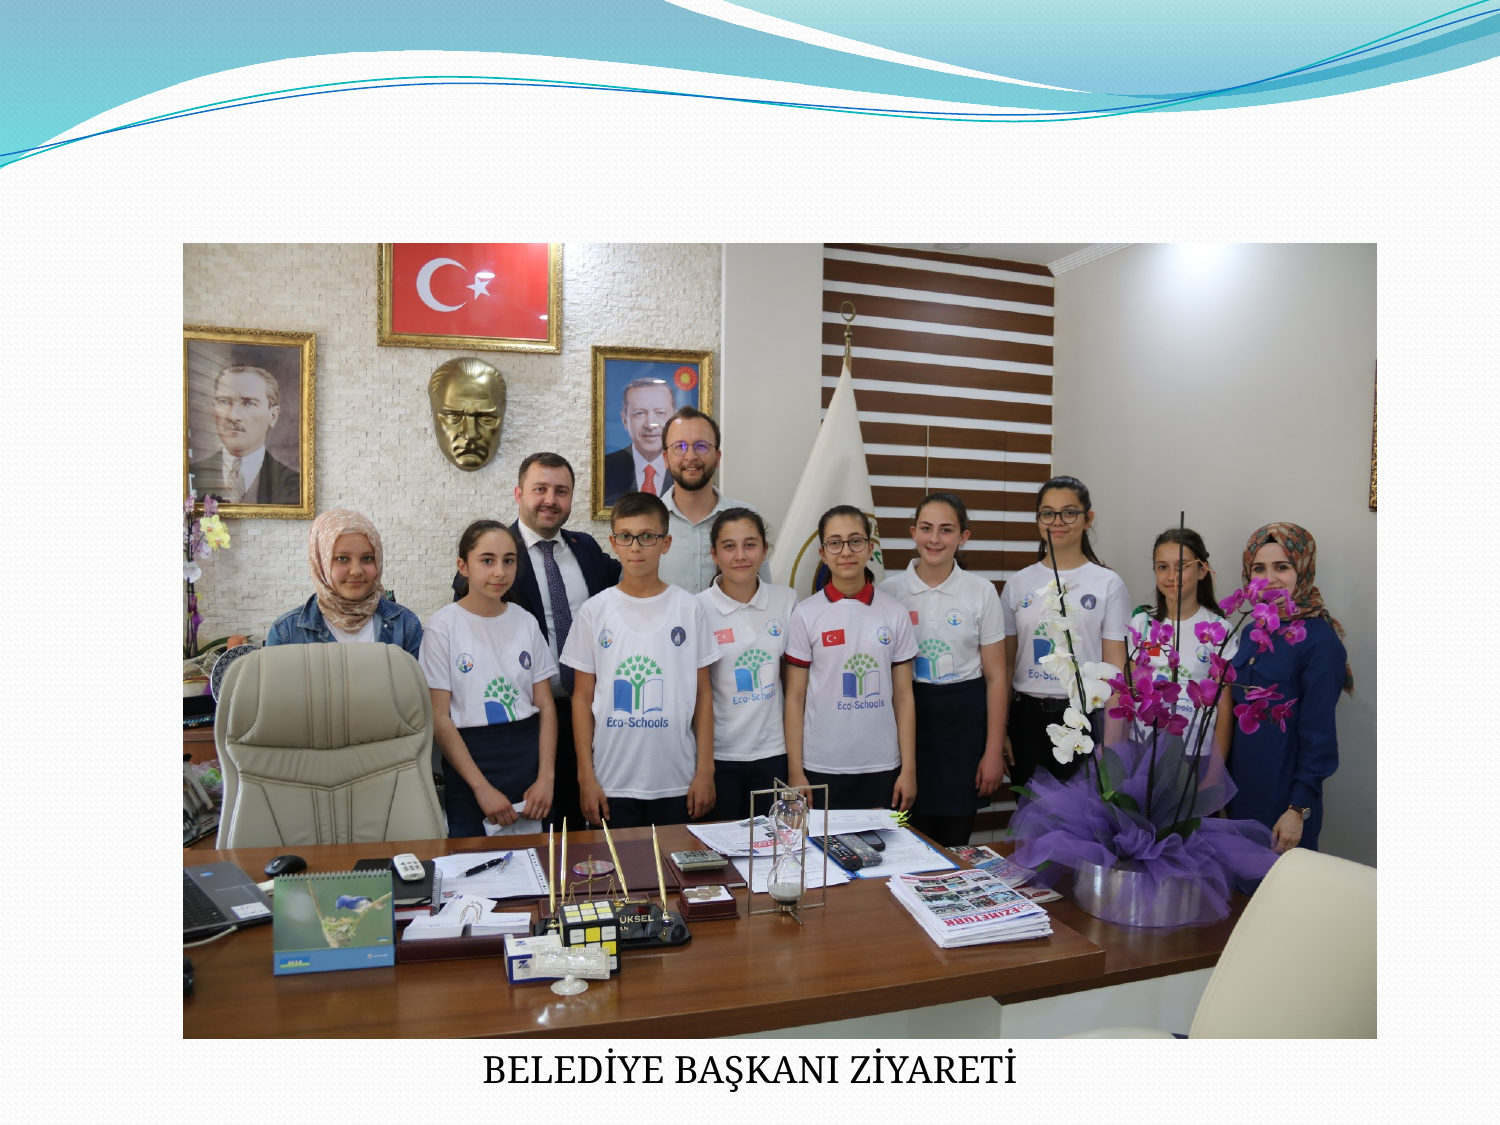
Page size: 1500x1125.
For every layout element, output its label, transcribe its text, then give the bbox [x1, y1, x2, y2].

text_box BELEDİYE BAŞKANI ZİYARETİ [312, 1051, 1187, 1099]
picture [182, 243, 1377, 1039]
